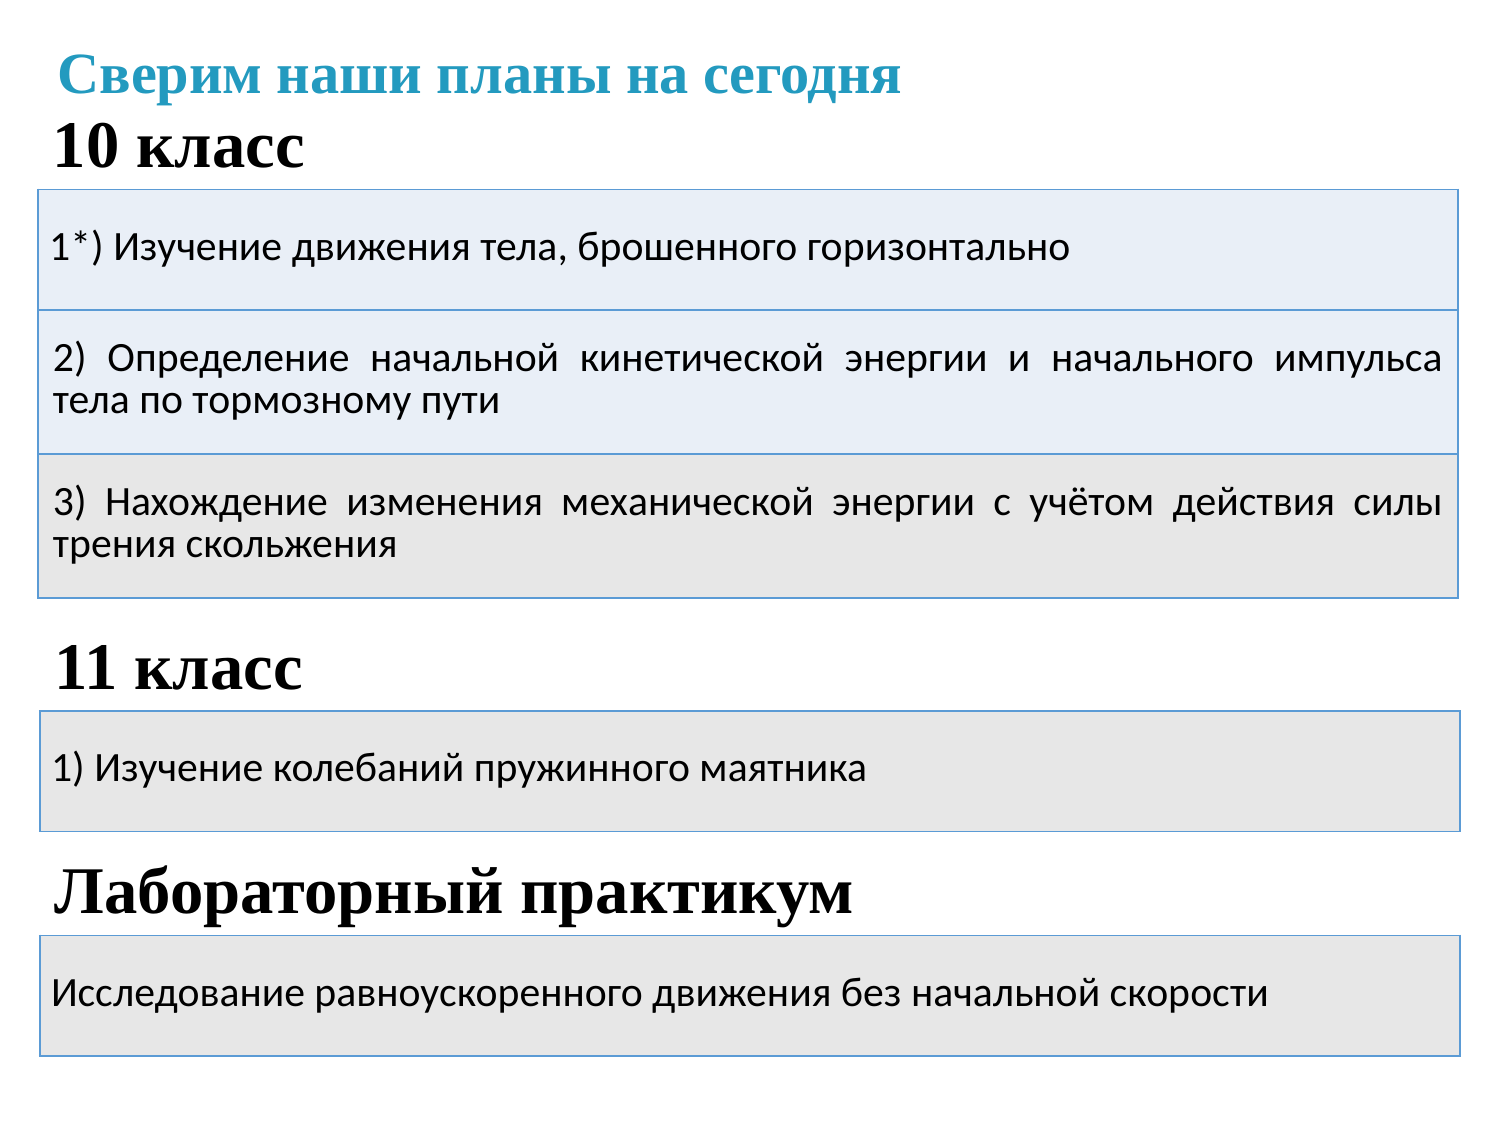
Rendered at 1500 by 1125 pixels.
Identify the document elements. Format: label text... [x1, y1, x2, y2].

table_cell 3) Нахождение изменения механической энергии с учётом действия силы трения скольжения [39, 455, 1457, 597]
text_box 10 класс [37, 93, 479, 189]
table_header 1) Изучение колебаний пружинного маятника [41, 712, 1459, 831]
text_box Лабораторный практикум [39, 839, 1046, 935]
text_box Сверим наши планы на сегодня [42, 27, 918, 113]
text_box 11 класс [39, 615, 579, 710]
table_header 1*) Изучение движения тела, брошенного горизонтально [39, 190, 1457, 309]
table_header Исследование равноускоренного движения без начальной скорости [41, 936, 1459, 1055]
table_cell 2) Определение начальной кинетической энергии и начального импульса тела по тормозному пути [39, 311, 1457, 453]
